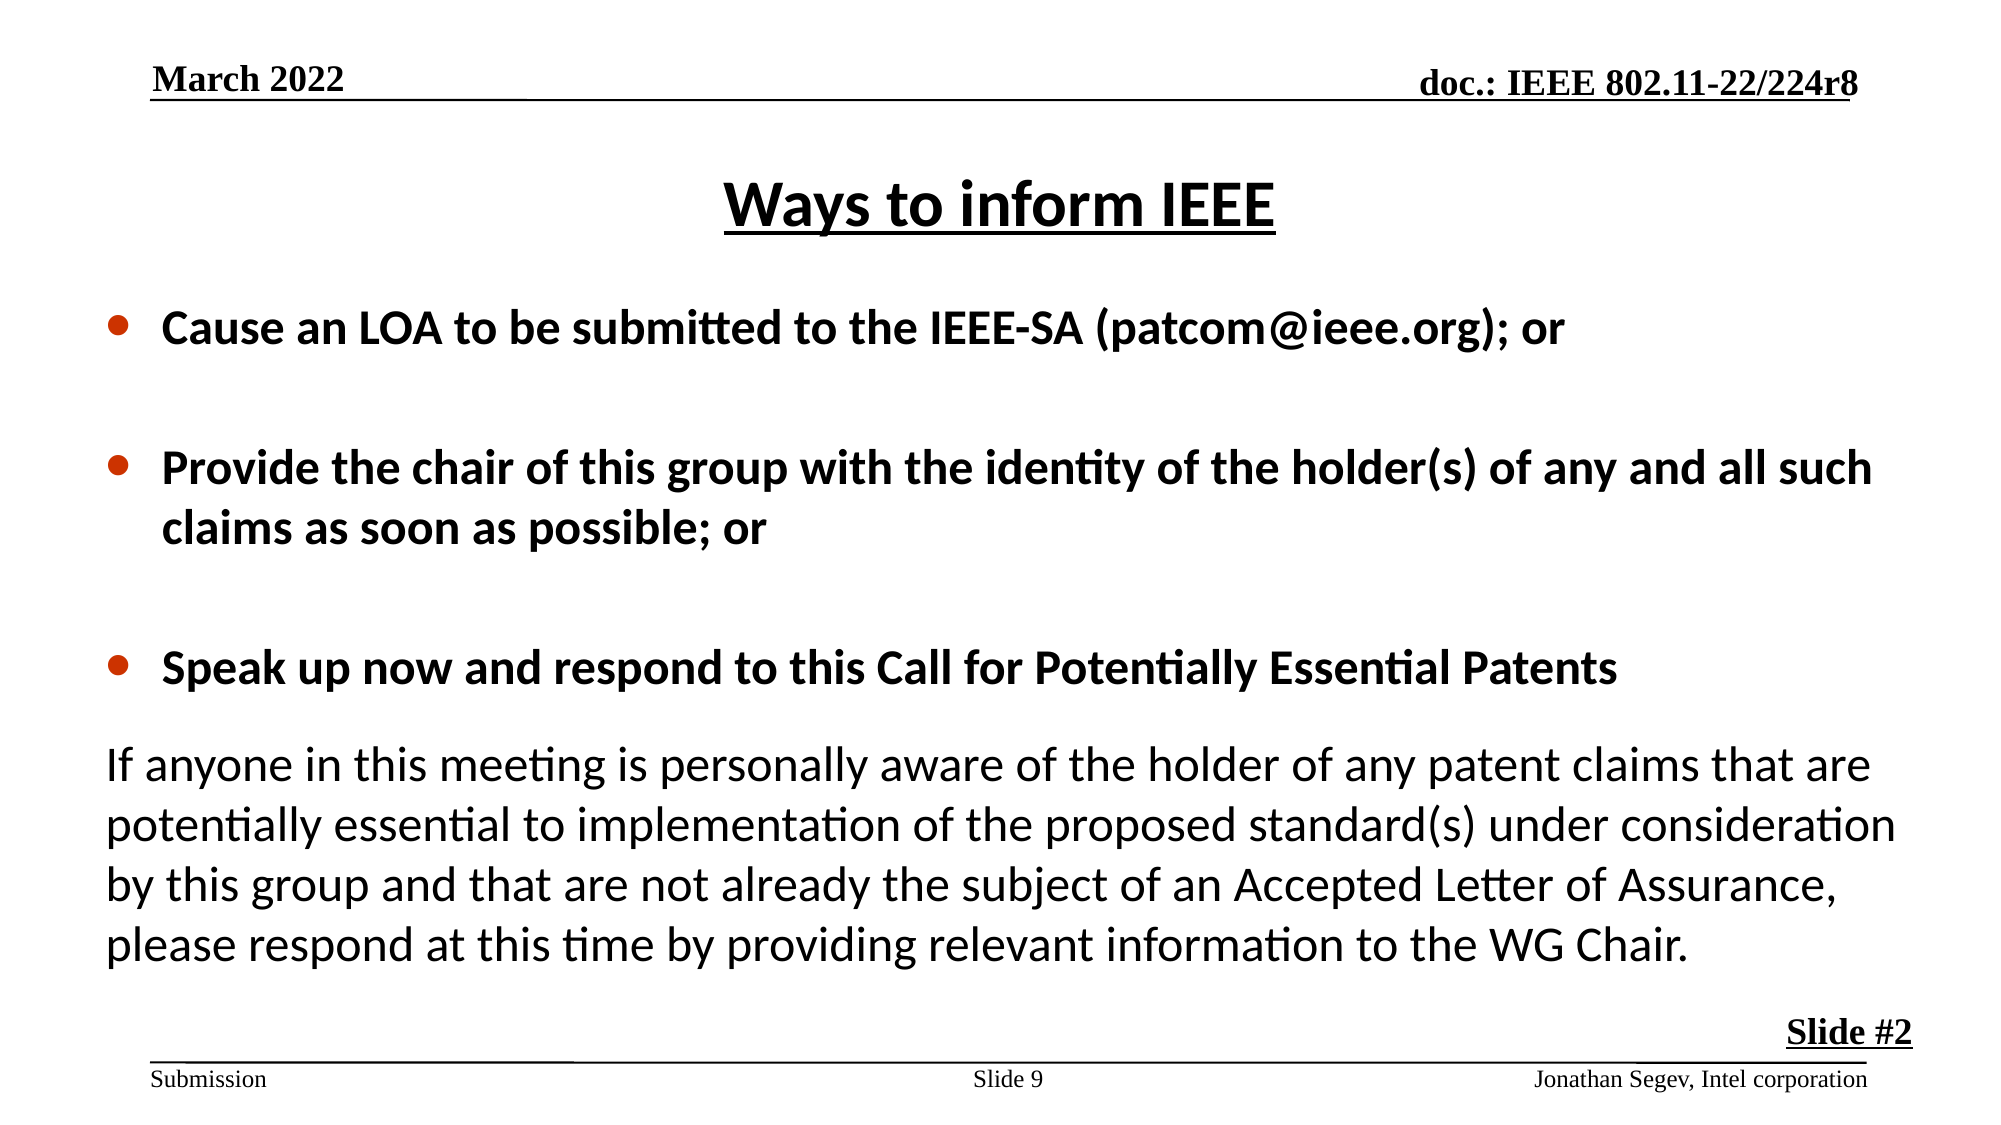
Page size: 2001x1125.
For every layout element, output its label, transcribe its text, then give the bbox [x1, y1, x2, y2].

title Ways to inform IEEE [149, 112, 1850, 286]
text_box Slide #2 [1771, 999, 1928, 1060]
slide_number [152, 54, 563, 100]
slide_number Slide 9 [950, 1061, 1067, 1123]
footer Jonathan Segev, Intel corporation [1171, 1061, 1869, 1093]
list Cause an LOA to be submitted to the IEEE-SA (patcom@ieee.org); or Provide the chair of this group with the identity of the holder(s) of any and all such claims as soon as possible; or Speak up now and respond to this Call for Potentially Essential Patents If anyone in this meeting is personally aware of the holder of any patent claims that are potentially essential to implementation of the proposed standard(s) under consideration by this group and that are not already the subject of an Accepted Letter of Assurance, please respond at this time by providing relevant information to the WG Chair. [90, 286, 1946, 1000]
